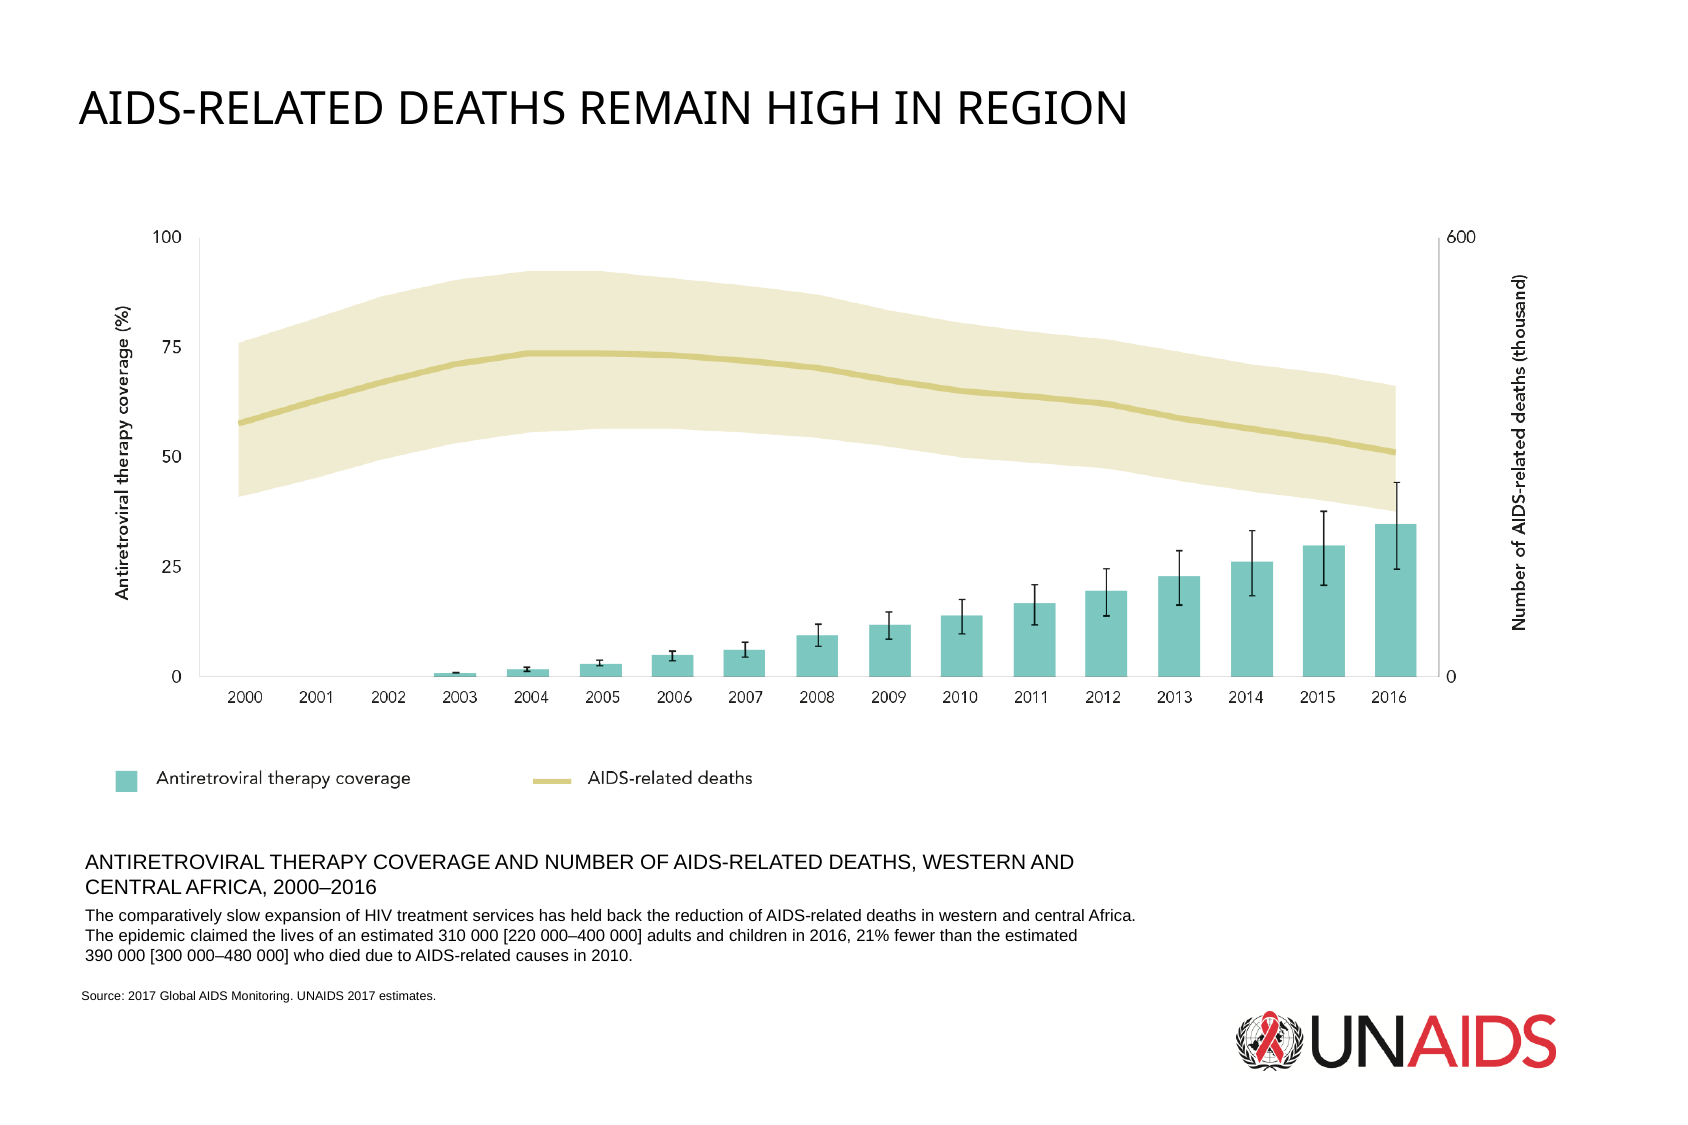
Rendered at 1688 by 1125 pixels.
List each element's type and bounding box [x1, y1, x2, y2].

text_box [63, 70, 1637, 1012]
picture [1236, 1012, 1556, 1071]
